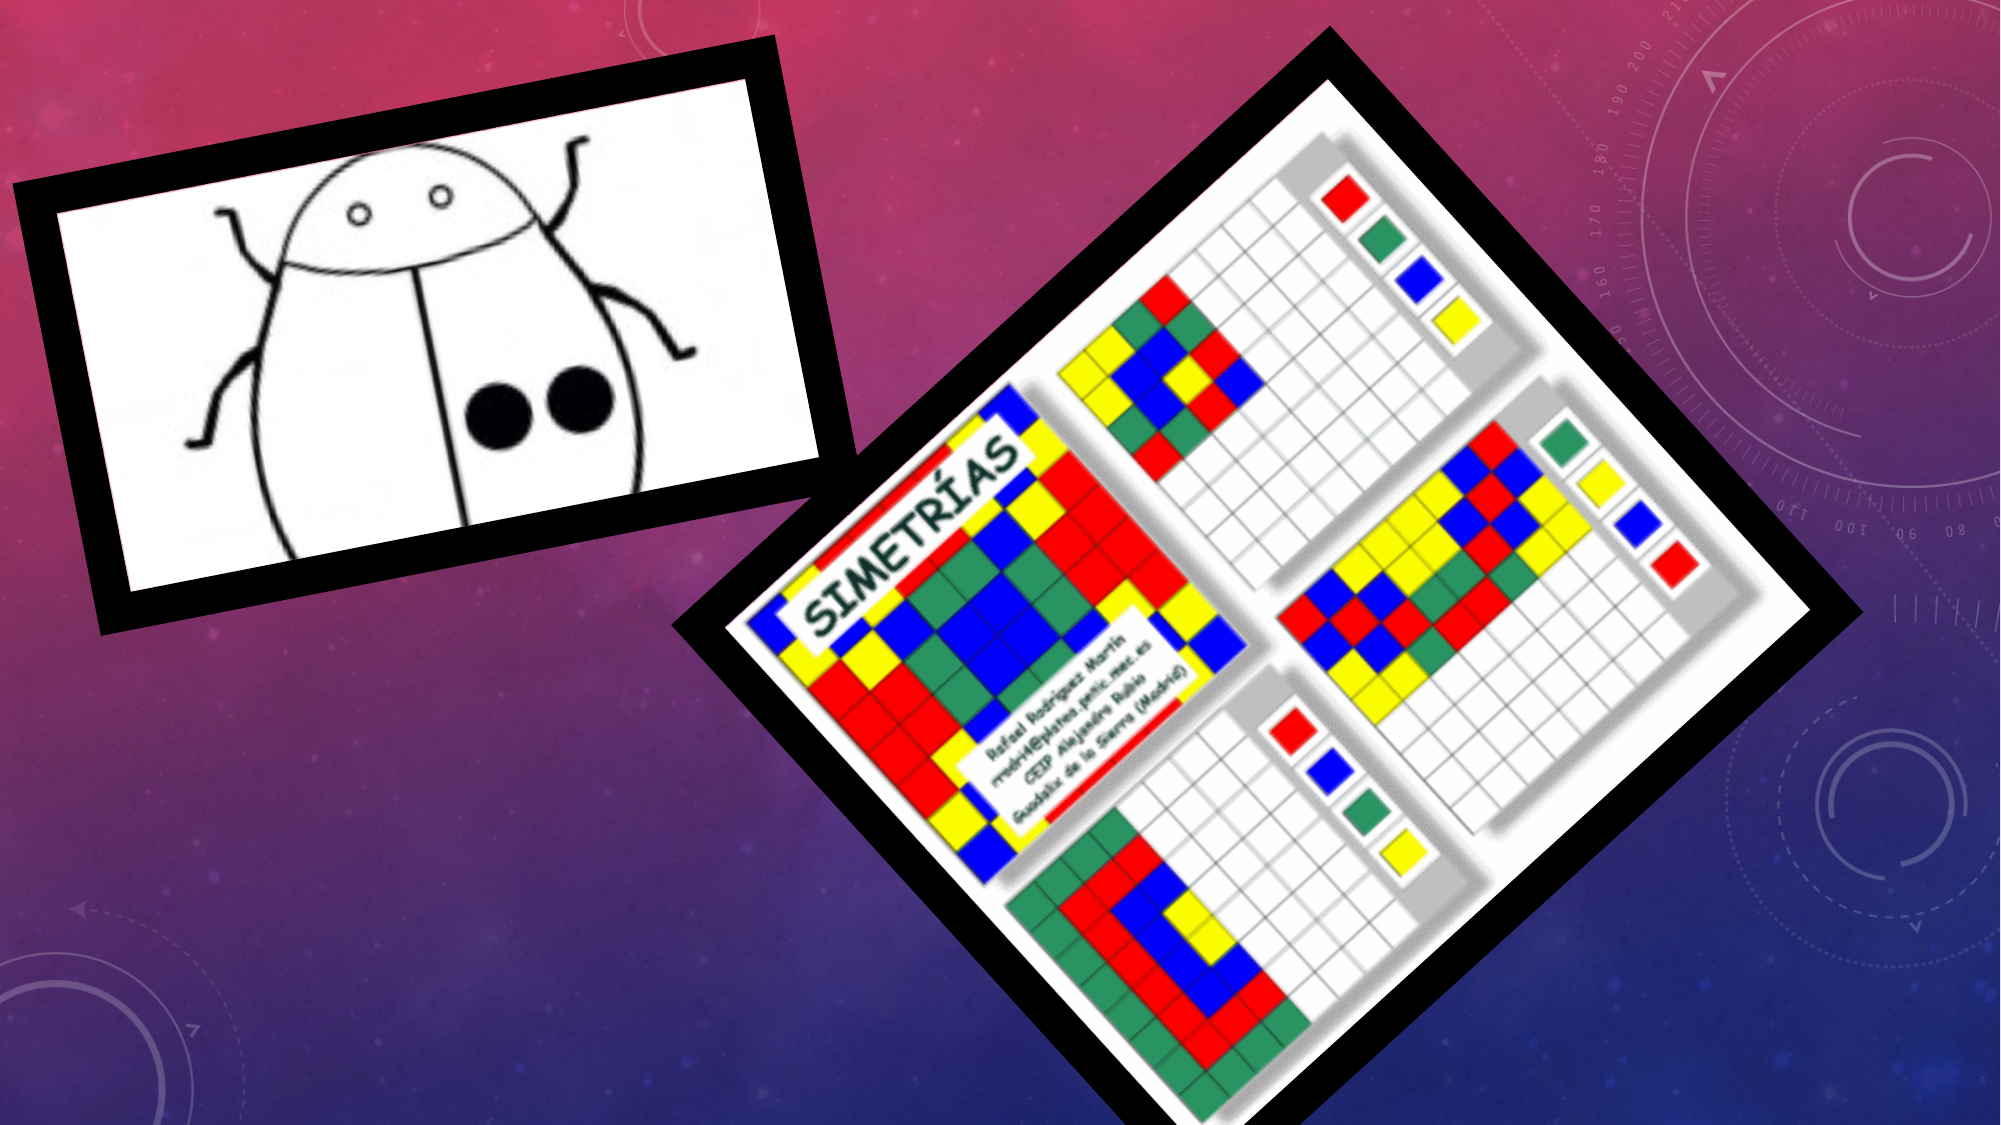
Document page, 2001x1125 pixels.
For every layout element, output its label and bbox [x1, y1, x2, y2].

picture [0, 0, 2001, 1125]
list [86, 141, 789, 529]
